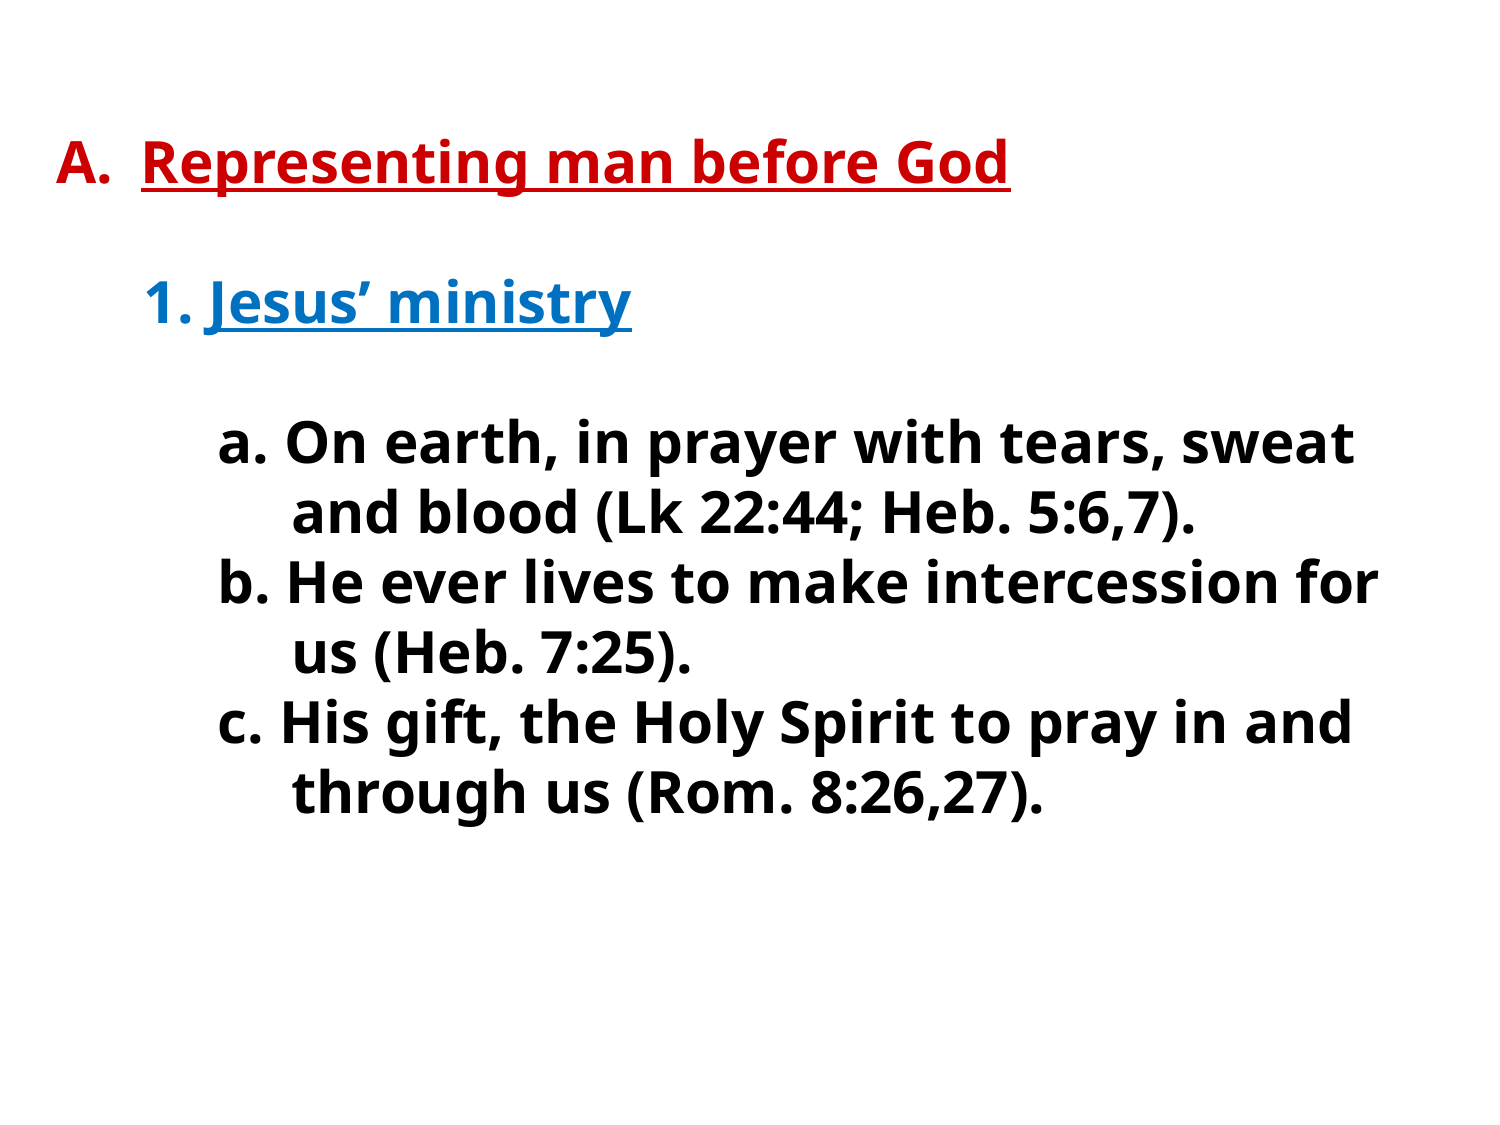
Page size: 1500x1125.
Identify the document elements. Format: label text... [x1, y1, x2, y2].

text_box Representing man before God 1. Jesus’ ministry a. On earth, in prayer with tears, sweat and blood (Lk 22:44; Heb. 5:6,7). b. He ever lives to make intercession for us (Heb. 7:25). c. His gift, the Holy Spirit to pray in and through us (Rom. 8:26,27). [41, 117, 1412, 913]
